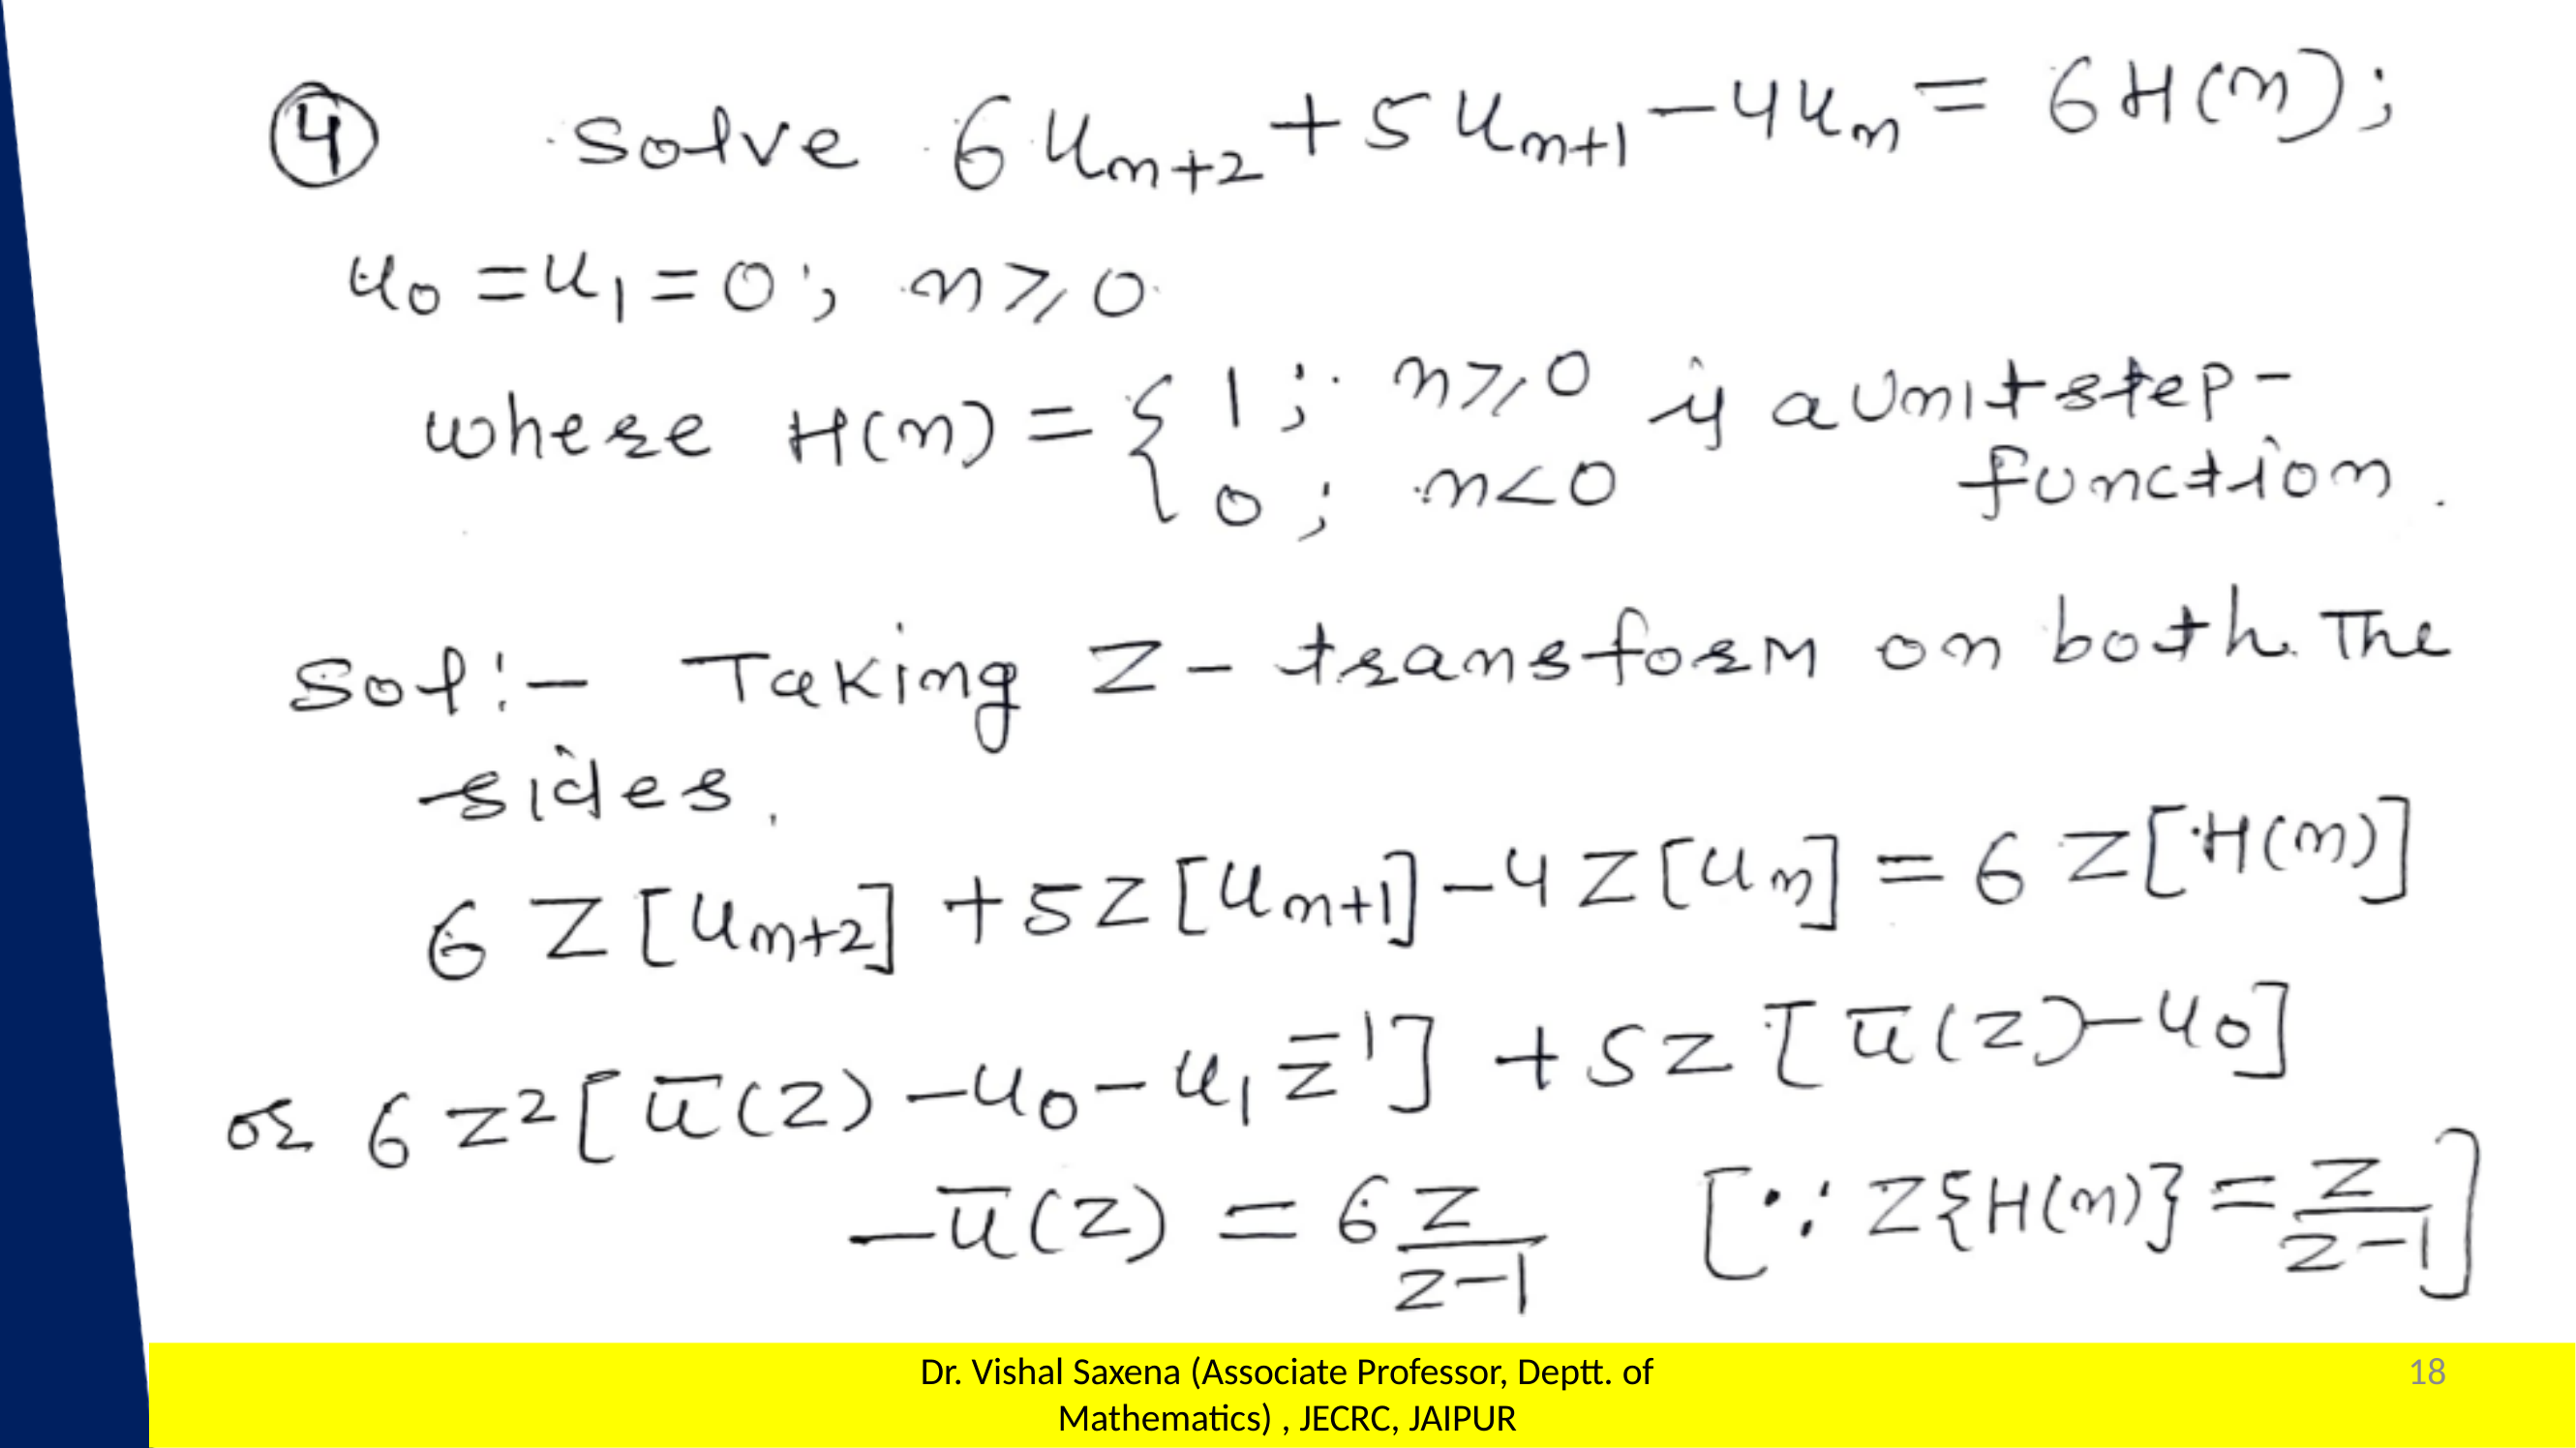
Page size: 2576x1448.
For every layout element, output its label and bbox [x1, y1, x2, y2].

picture [197, 34, 2510, 1317]
text_box [0, 0, 2576, 1448]
